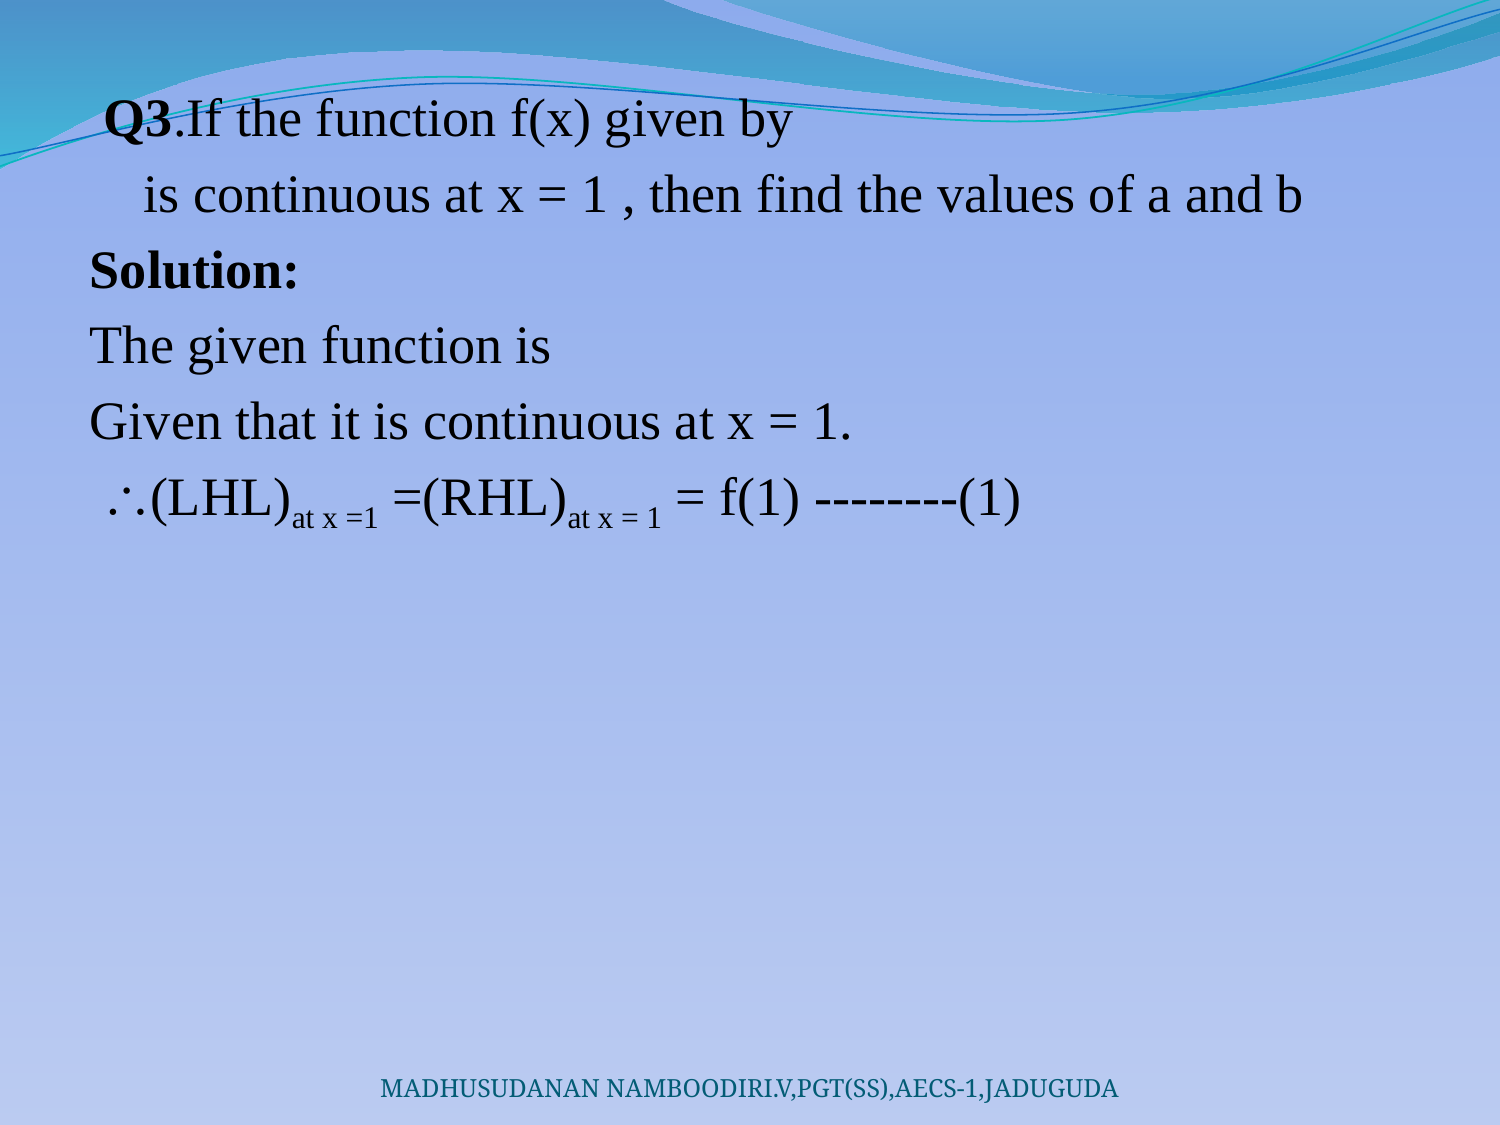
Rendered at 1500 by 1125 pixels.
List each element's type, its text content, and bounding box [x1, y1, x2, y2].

footer MADHUSUDANAN NAMBOODIRI.V,PGT(SS),AECS-1,JADUGUDA [0, 1042, 1500, 1103]
